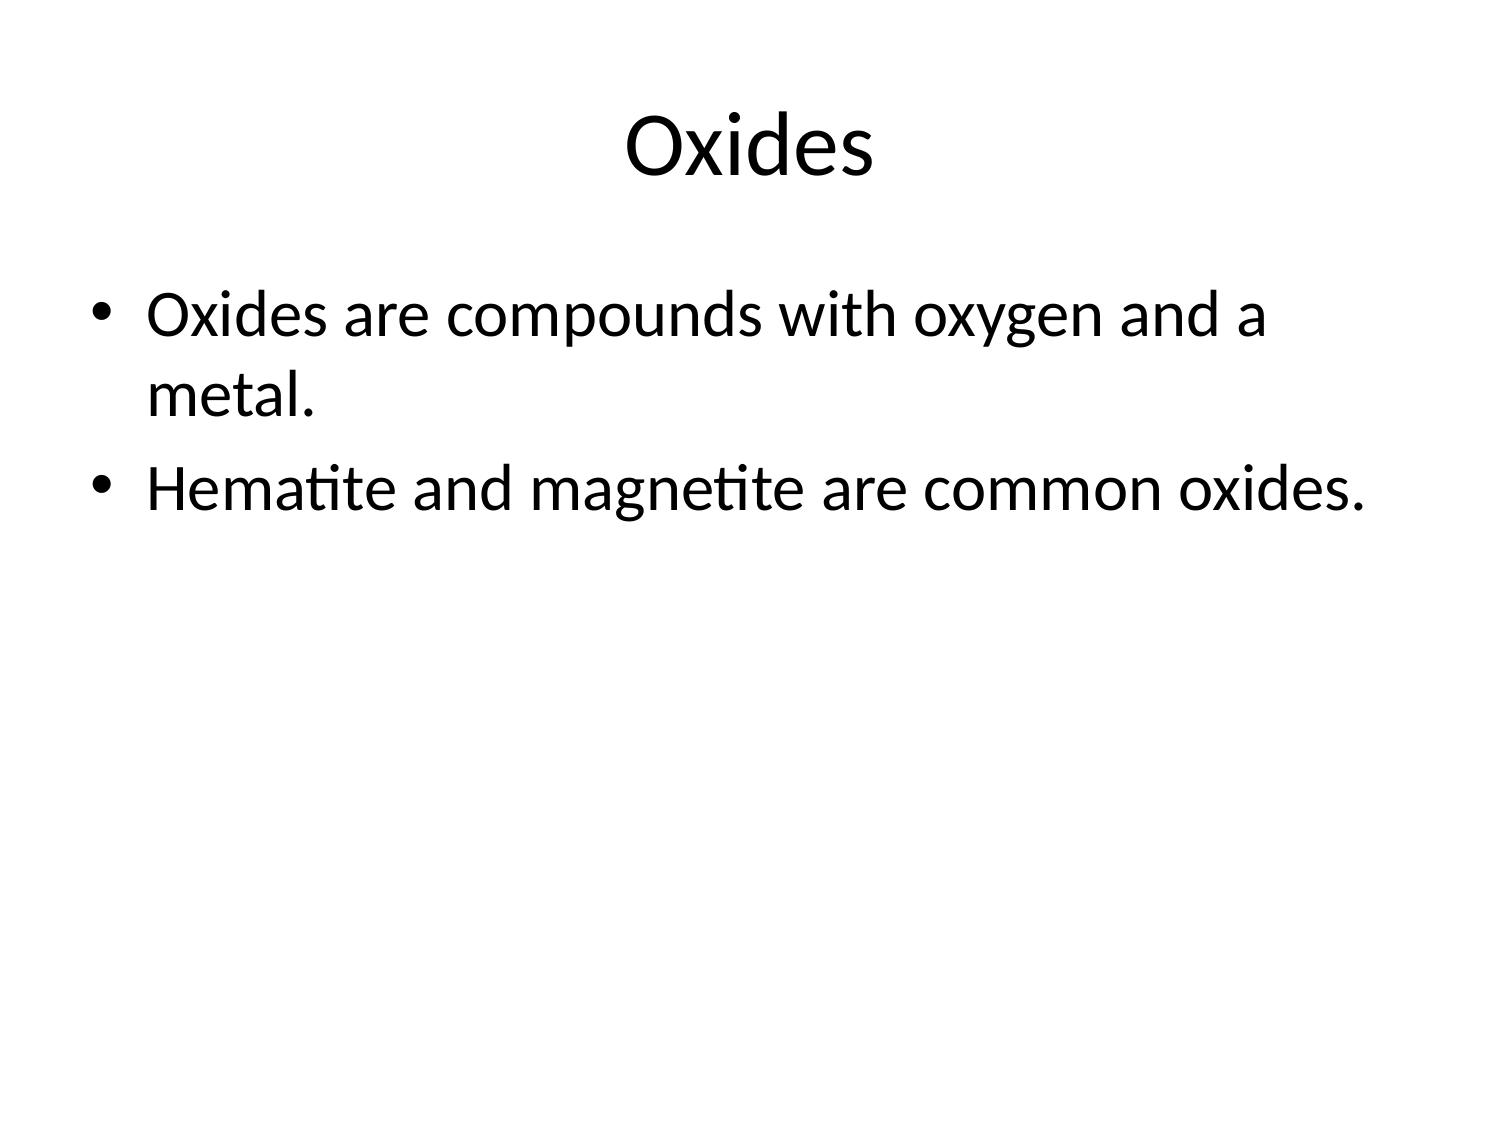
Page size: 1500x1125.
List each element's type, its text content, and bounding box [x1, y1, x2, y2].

list Oxides are compounds with oxygen and a metal. Hematite and magnetite are common oxides. [75, 262, 1425, 1005]
title Oxides [75, 45, 1425, 233]
